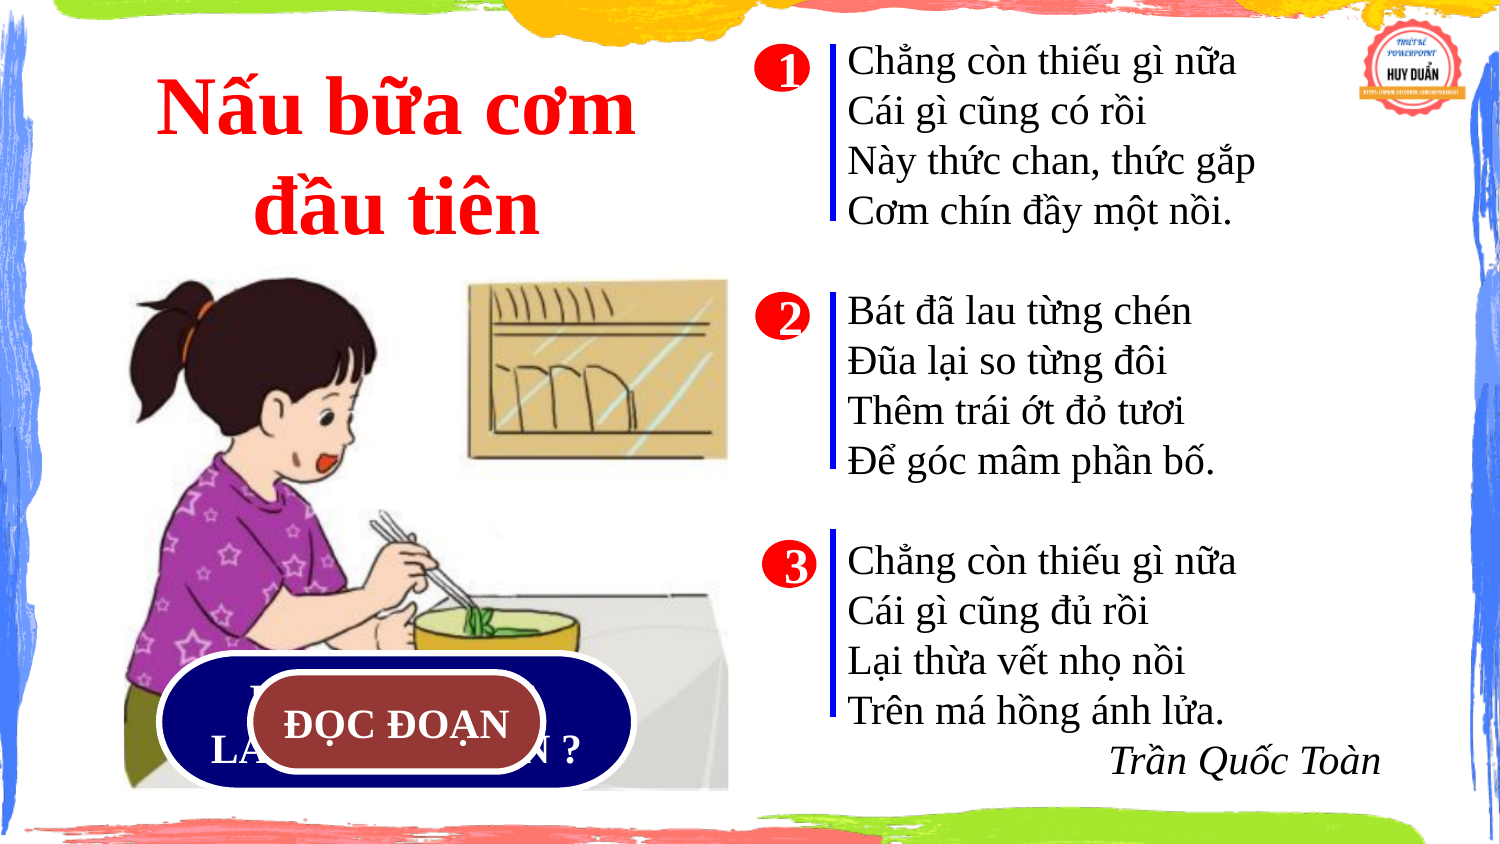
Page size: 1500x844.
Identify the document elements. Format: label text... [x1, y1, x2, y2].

picture [1471, 84, 1500, 382]
text_box Chẳng còn thiếu gì nữa Cái gì cũng có rồi Này thức chan, thức gắp Cơm chín đầy một nồi. Bát đã lau từng chén Đũa lại so từng đôi Thêm trái ớt đỏ tươi Để góc mâm phần bố. Chẳng còn thiếu gì nữa Cái gì cũng đủ rồi Lại thừa vết nhọ nồi Trên má hồng ánh lửa. Trần Quốc Toàn [832, 25, 1397, 841]
picture [757, 807, 832, 816]
text_box Nấu bữa cơm đầu tiên [64, 43, 729, 259]
picture [1471, 383, 1500, 840]
text_box 3 [759, 537, 819, 590]
picture [0, 0, 1500, 844]
picture [25, 807, 1436, 844]
text_box 2 [753, 289, 812, 342]
text_box 1 [752, 41, 812, 94]
